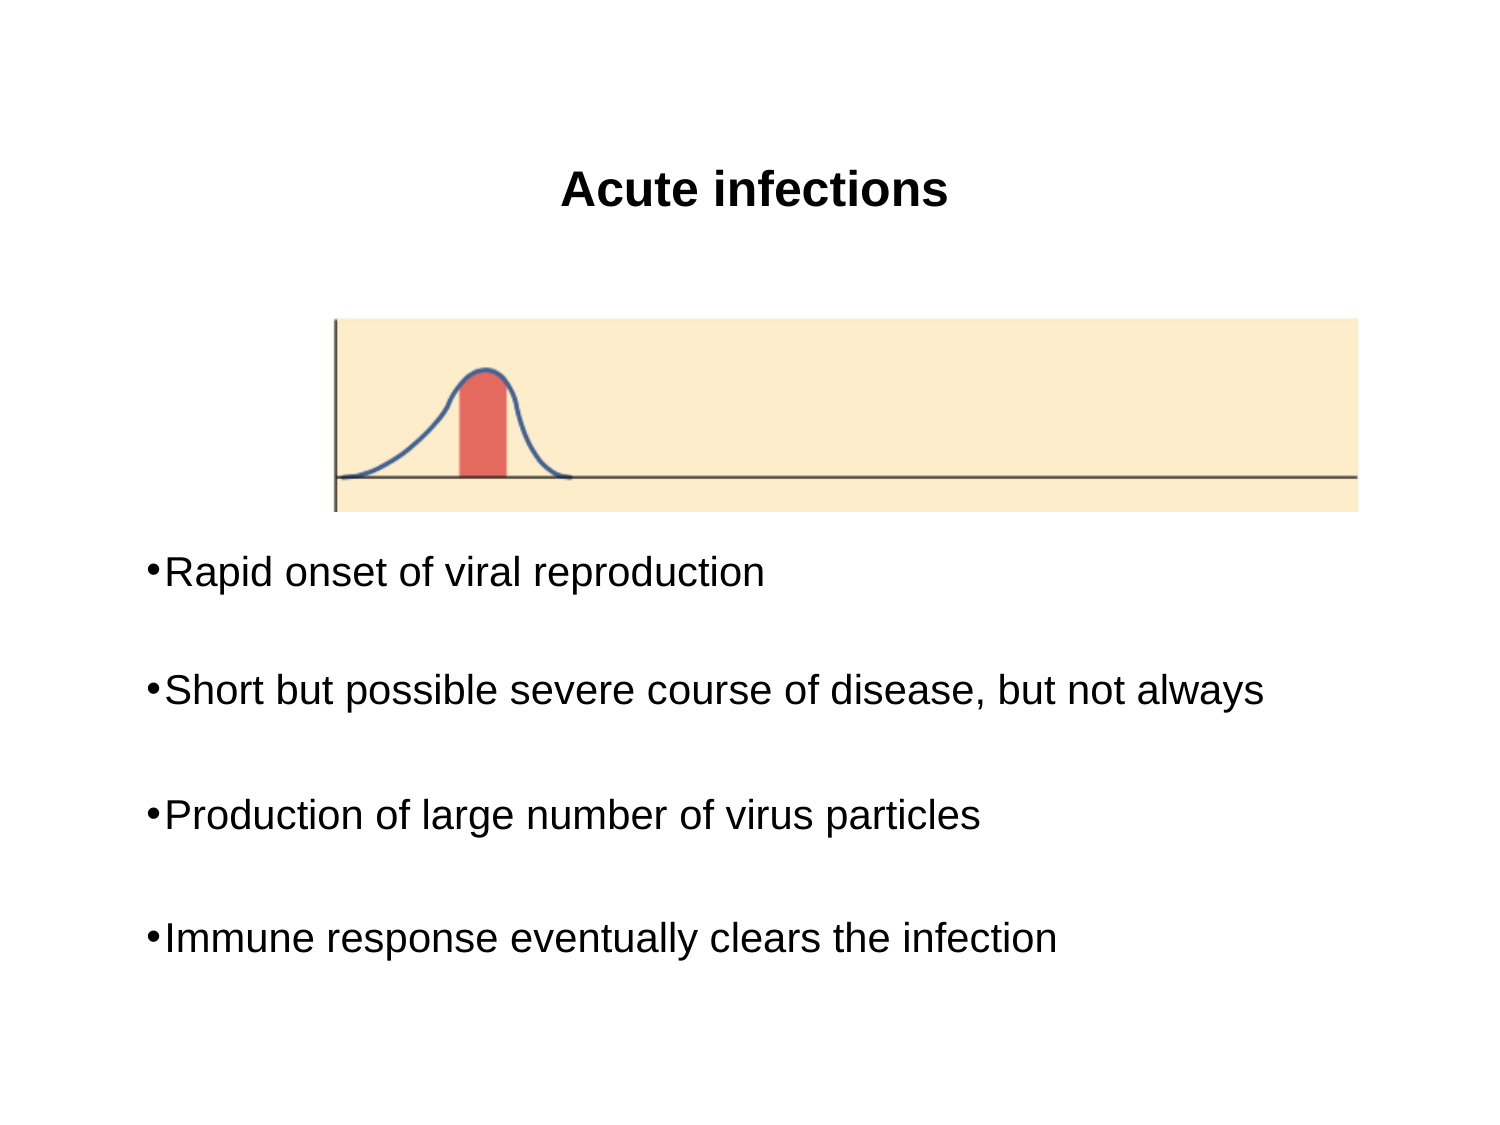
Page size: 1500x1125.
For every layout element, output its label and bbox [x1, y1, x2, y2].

text_box [131, 148, 1389, 970]
